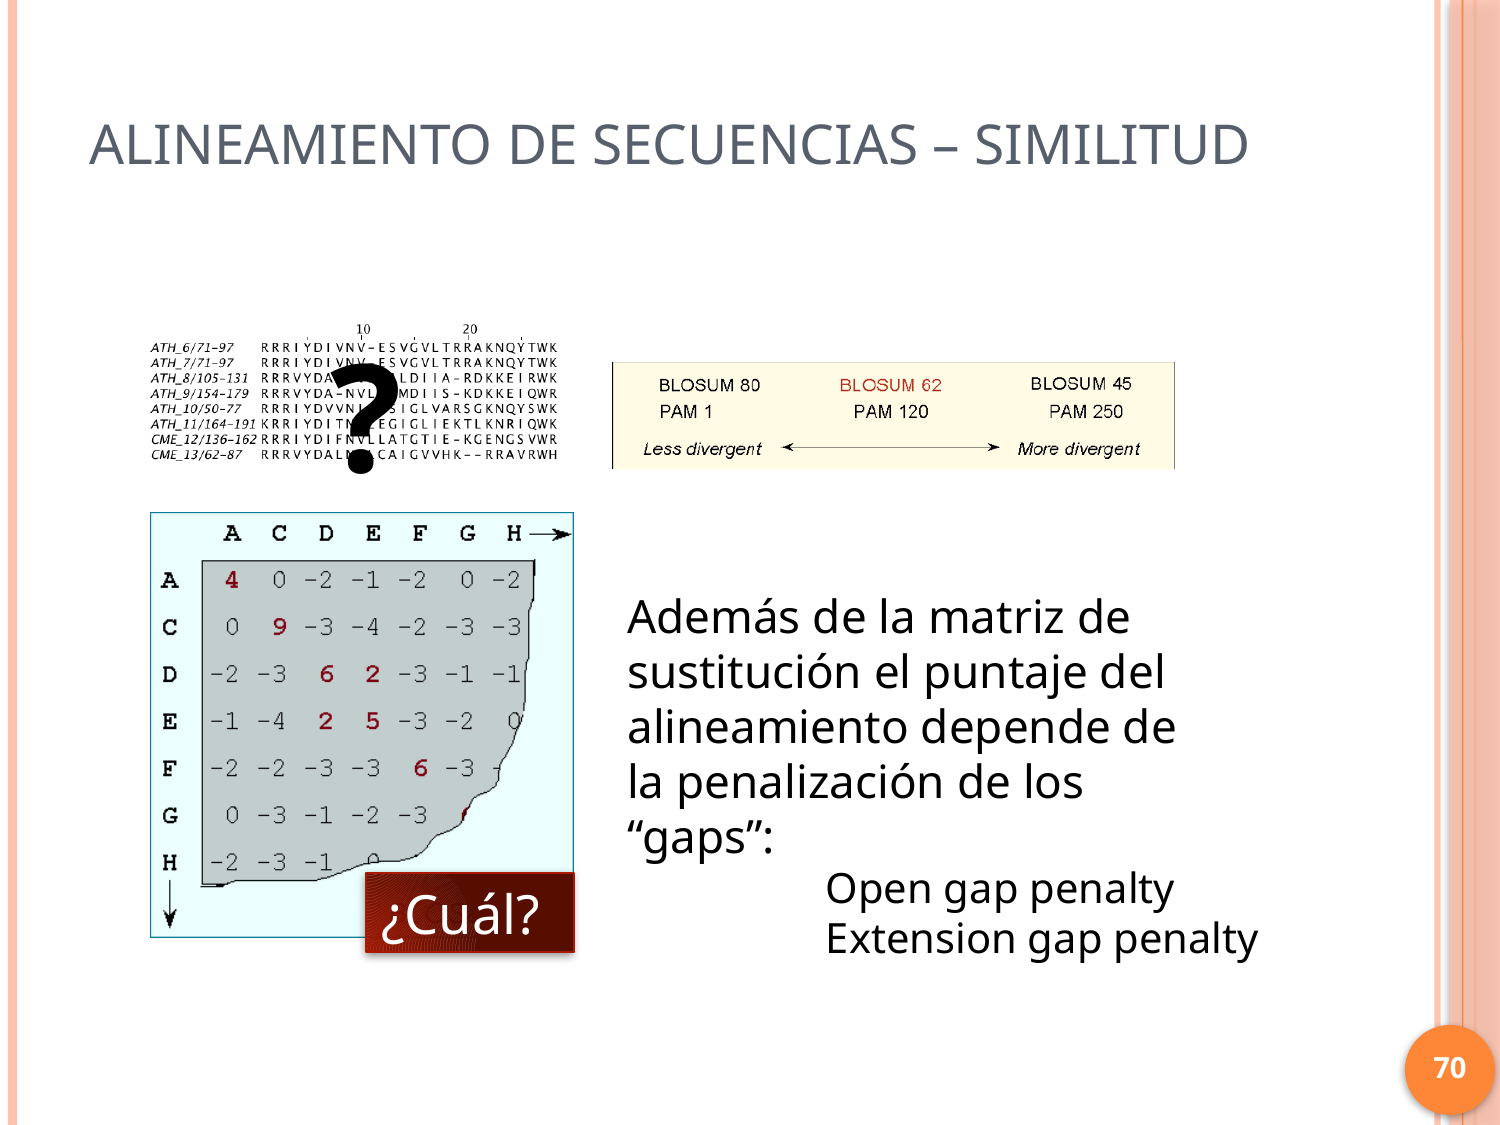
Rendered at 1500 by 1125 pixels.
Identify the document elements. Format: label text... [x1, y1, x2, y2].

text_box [149, 314, 558, 513]
title Alineamiento de secuencias – Similitud [75, 50, 1400, 183]
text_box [149, 511, 575, 957]
picture [611, 361, 1176, 469]
text_box Open gap penalty Extension gap penalty [811, 854, 1274, 970]
slide_number 70 [1400, 1027, 1500, 1113]
text_box Además de la matriz de sustitución el puntaje del alineamiento depende de la penalización de los “gaps”: [612, 579, 1213, 870]
